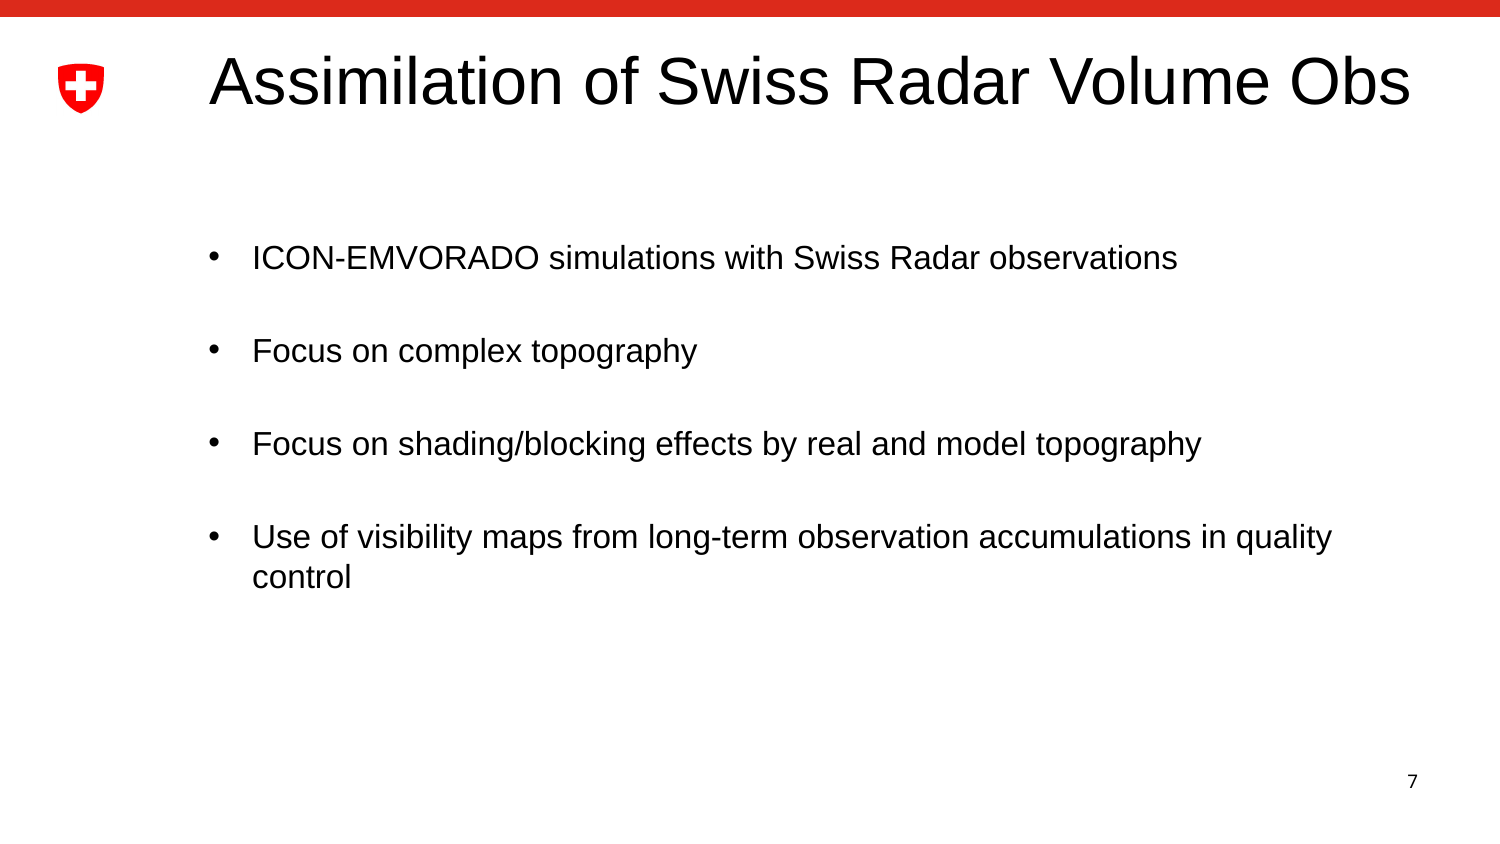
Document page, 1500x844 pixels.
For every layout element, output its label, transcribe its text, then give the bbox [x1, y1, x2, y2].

title Assimilation of Swiss Radar Volume Obs [194, 30, 1457, 147]
list ICON-EMVORADO simulations with Swiss Radar observations Focus on complex topography Focus on shading/blocking effects by real and model topography Use of visibility maps from long-term observation accumulations in quality control [193, 228, 1429, 637]
